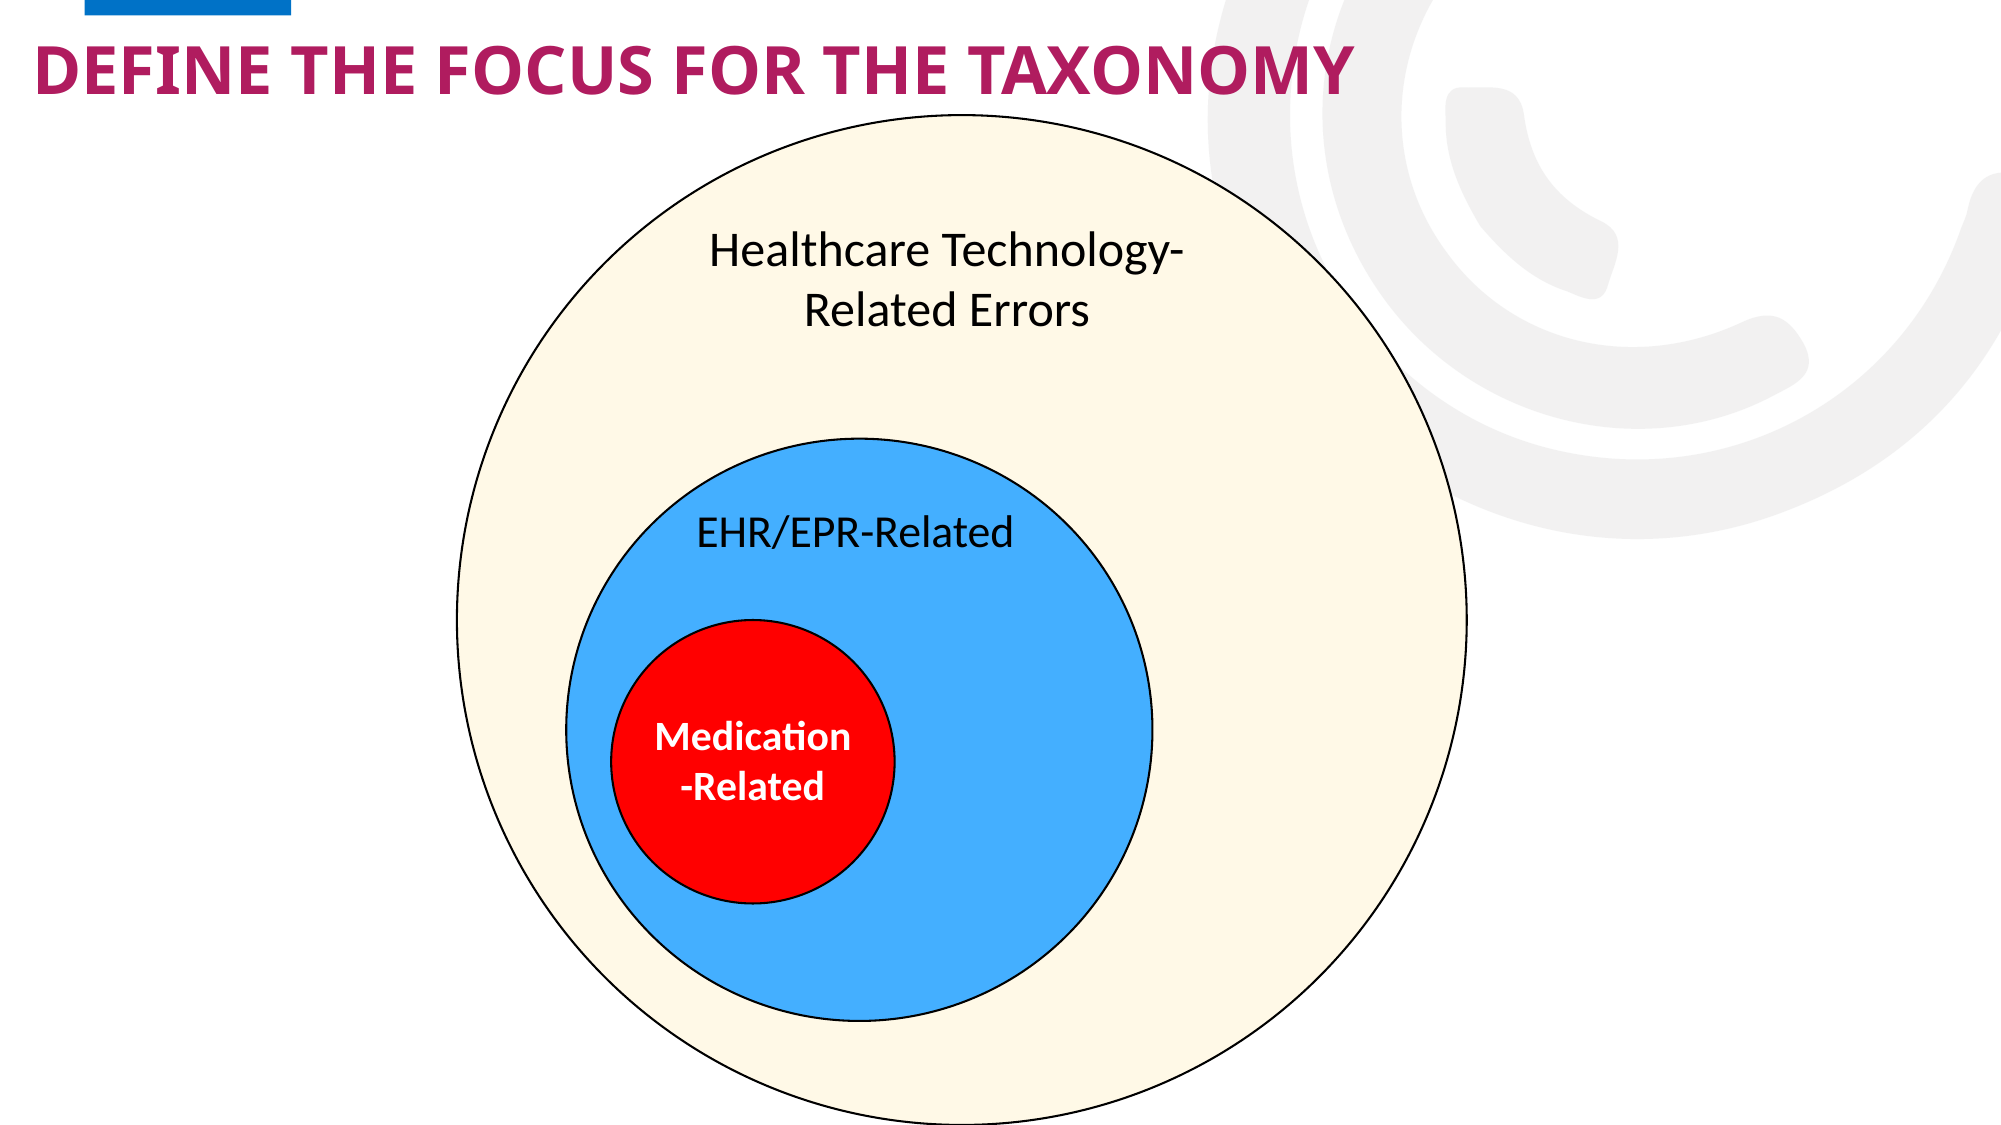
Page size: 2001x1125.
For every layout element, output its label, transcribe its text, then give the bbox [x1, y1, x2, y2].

text_box [685, 437, 1034, 494]
text_box Medication -Related [610, 618, 896, 905]
text_box [668, 114, 1256, 208]
text_box Healthcare Technology- Related Errors [528, 208, 1365, 344]
text_box [565, 497, 1154, 1022]
text_box [455, 314, 1468, 1125]
text_box EHR/EPR-Related [681, 494, 1075, 564]
title Define the Focus for the Taxonomy [32, 0, 1758, 109]
